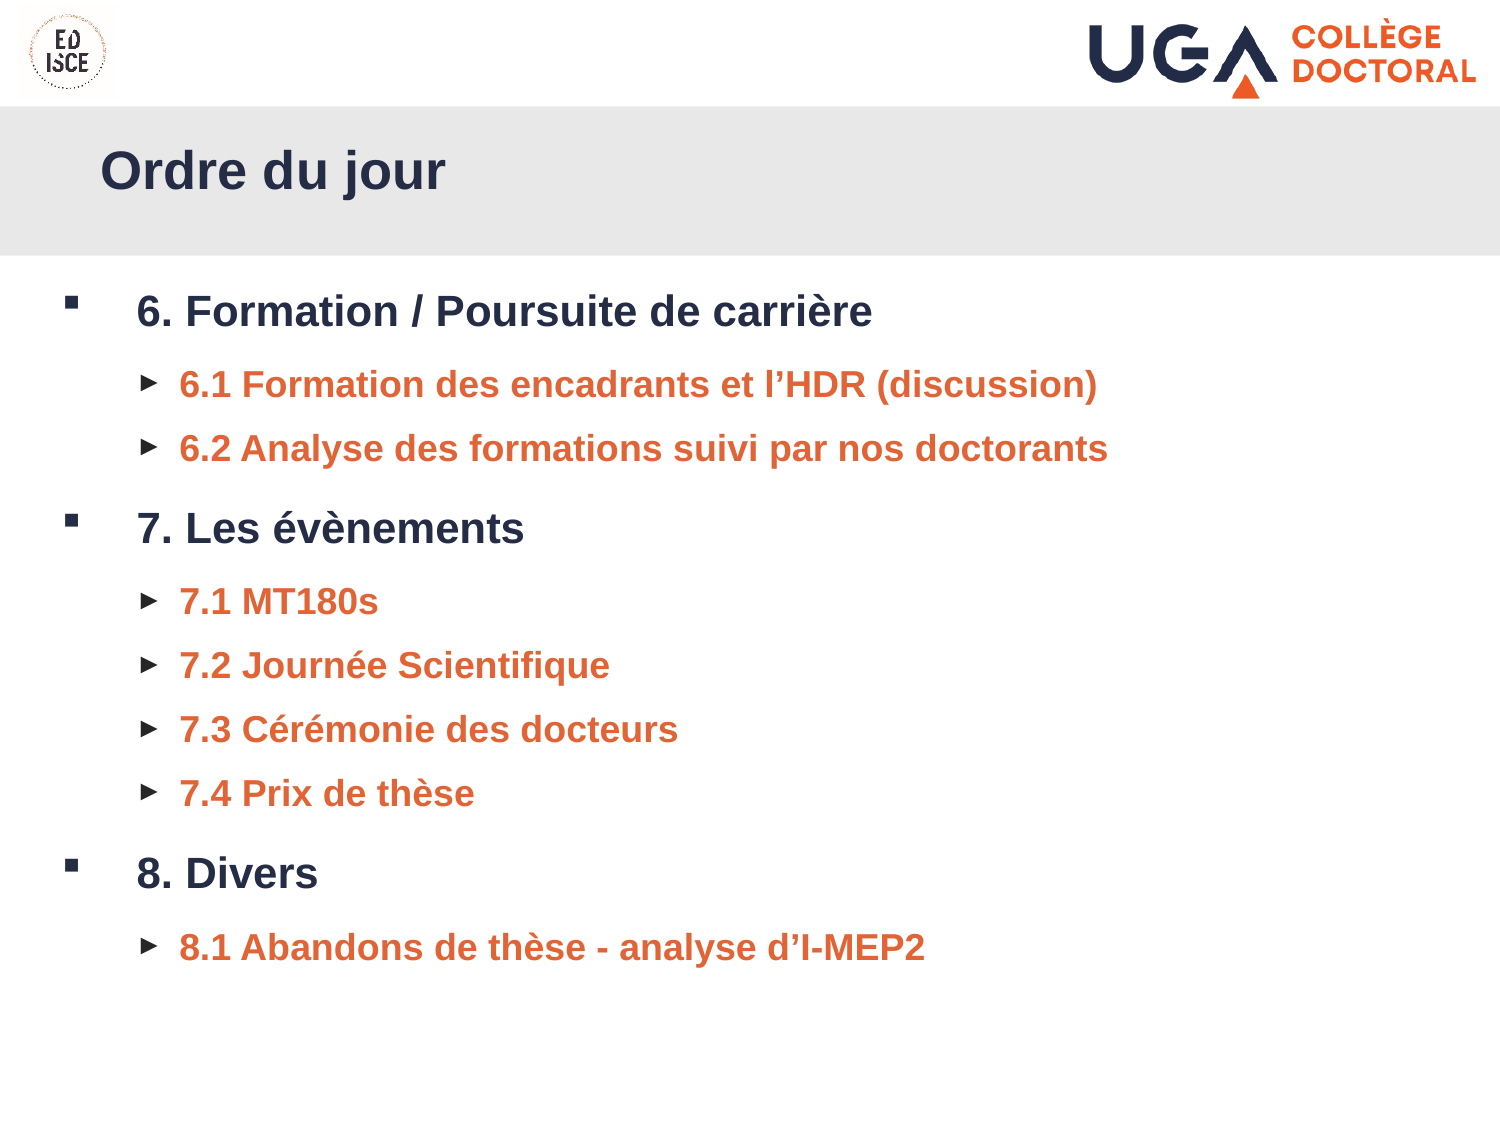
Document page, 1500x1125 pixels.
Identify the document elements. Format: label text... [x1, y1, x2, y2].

title Ordre du jour [85, 127, 1454, 246]
list 6. Formation / Poursuite de carrière 6.1 Formation des encadrants et l’HDR (discussion) 6.2 Analyse des formations suivi par nos doctorants 7. Les évènements 7.1 MT180s 7.2 Journée Scientifique 7.3 Cérémonie des docteurs 7.4 Prix de thèse 8. Divers 8.1 Abandons de thèse - analyse d’I-MEP2 [46, 274, 1454, 1088]
picture [1089, 16, 1476, 100]
picture [18, 3, 115, 100]
